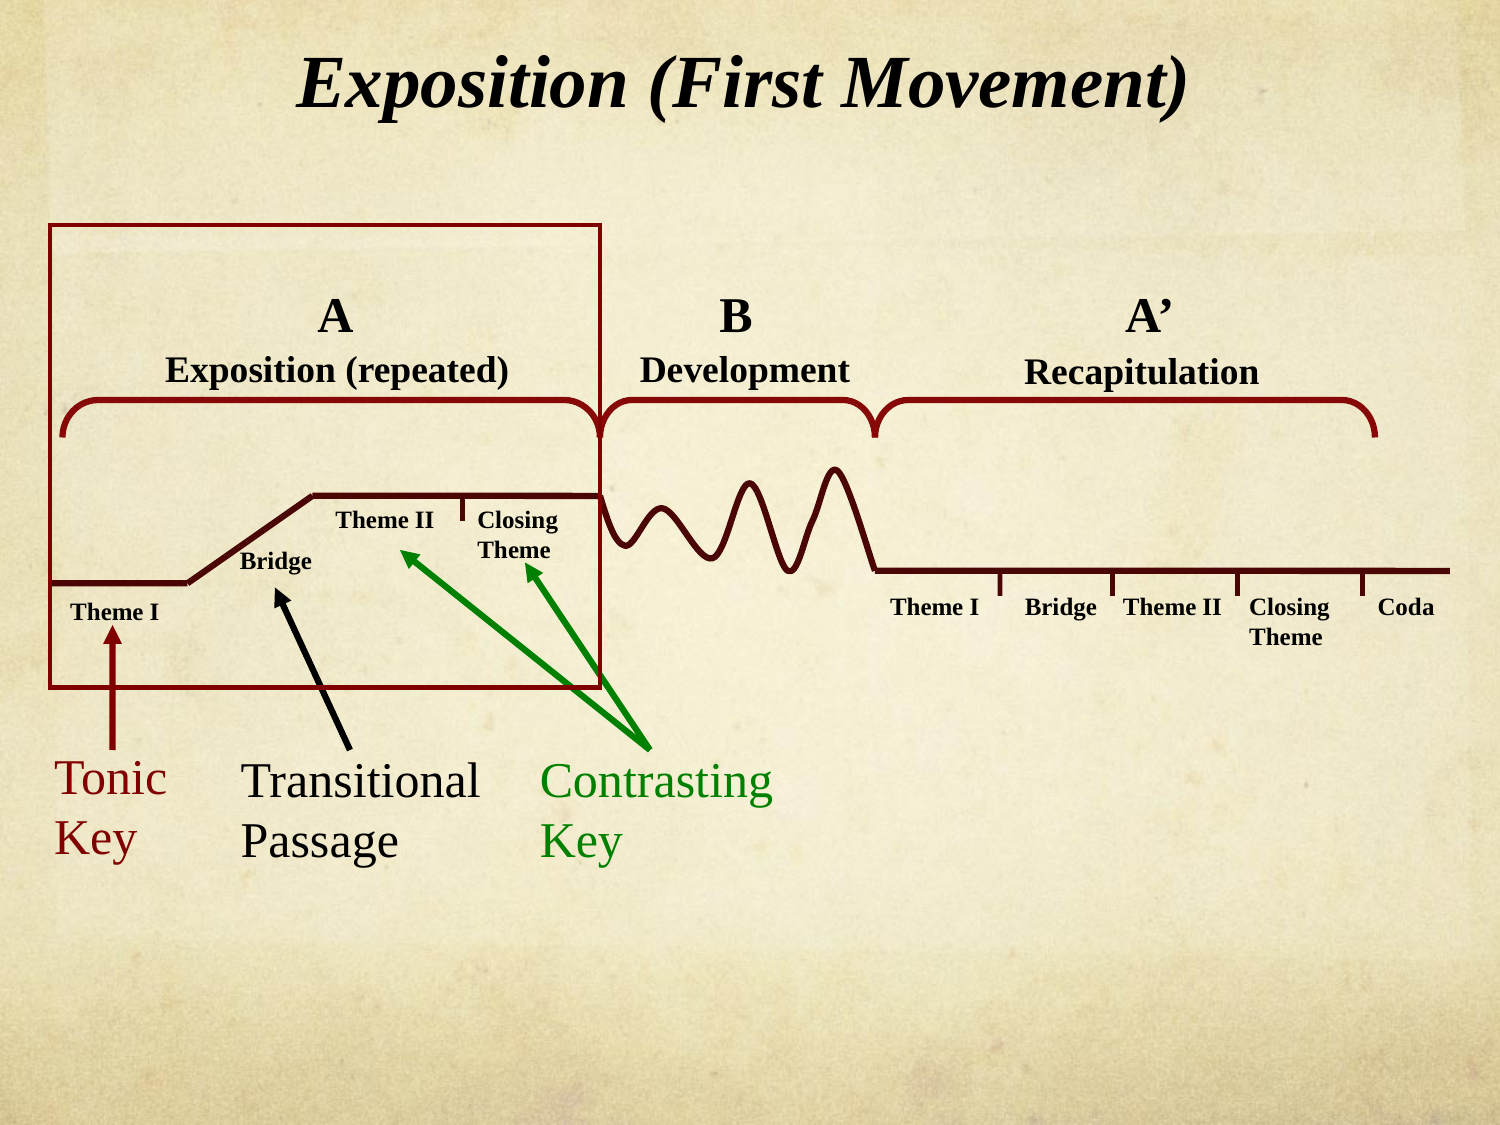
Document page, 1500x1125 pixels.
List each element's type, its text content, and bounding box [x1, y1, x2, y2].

list Exposition (First Movement) [225, 24, 1263, 138]
text_box [600, 469, 875, 572]
text_box Recapitulation [1009, 339, 1275, 400]
text_box Coda [1362, 583, 1450, 628]
text_box Theme I [875, 583, 995, 628]
text_box [875, 399, 1375, 438]
text_box [50, 224, 600, 688]
picture [0, 0, 1500, 1125]
text_box Transitional Passage [225, 740, 496, 875]
text_box Contrasting Key [524, 740, 789, 875]
text_box Closing Theme [1234, 583, 1363, 658]
text_box Theme II [1113, 583, 1234, 628]
text_box A’ [1110, 274, 1190, 350]
text_box [600, 399, 875, 438]
text_box Development [625, 337, 866, 398]
text_box Bridge [1010, 583, 1113, 628]
text_box Tonic Key [39, 737, 183, 873]
text_box B [704, 274, 768, 350]
